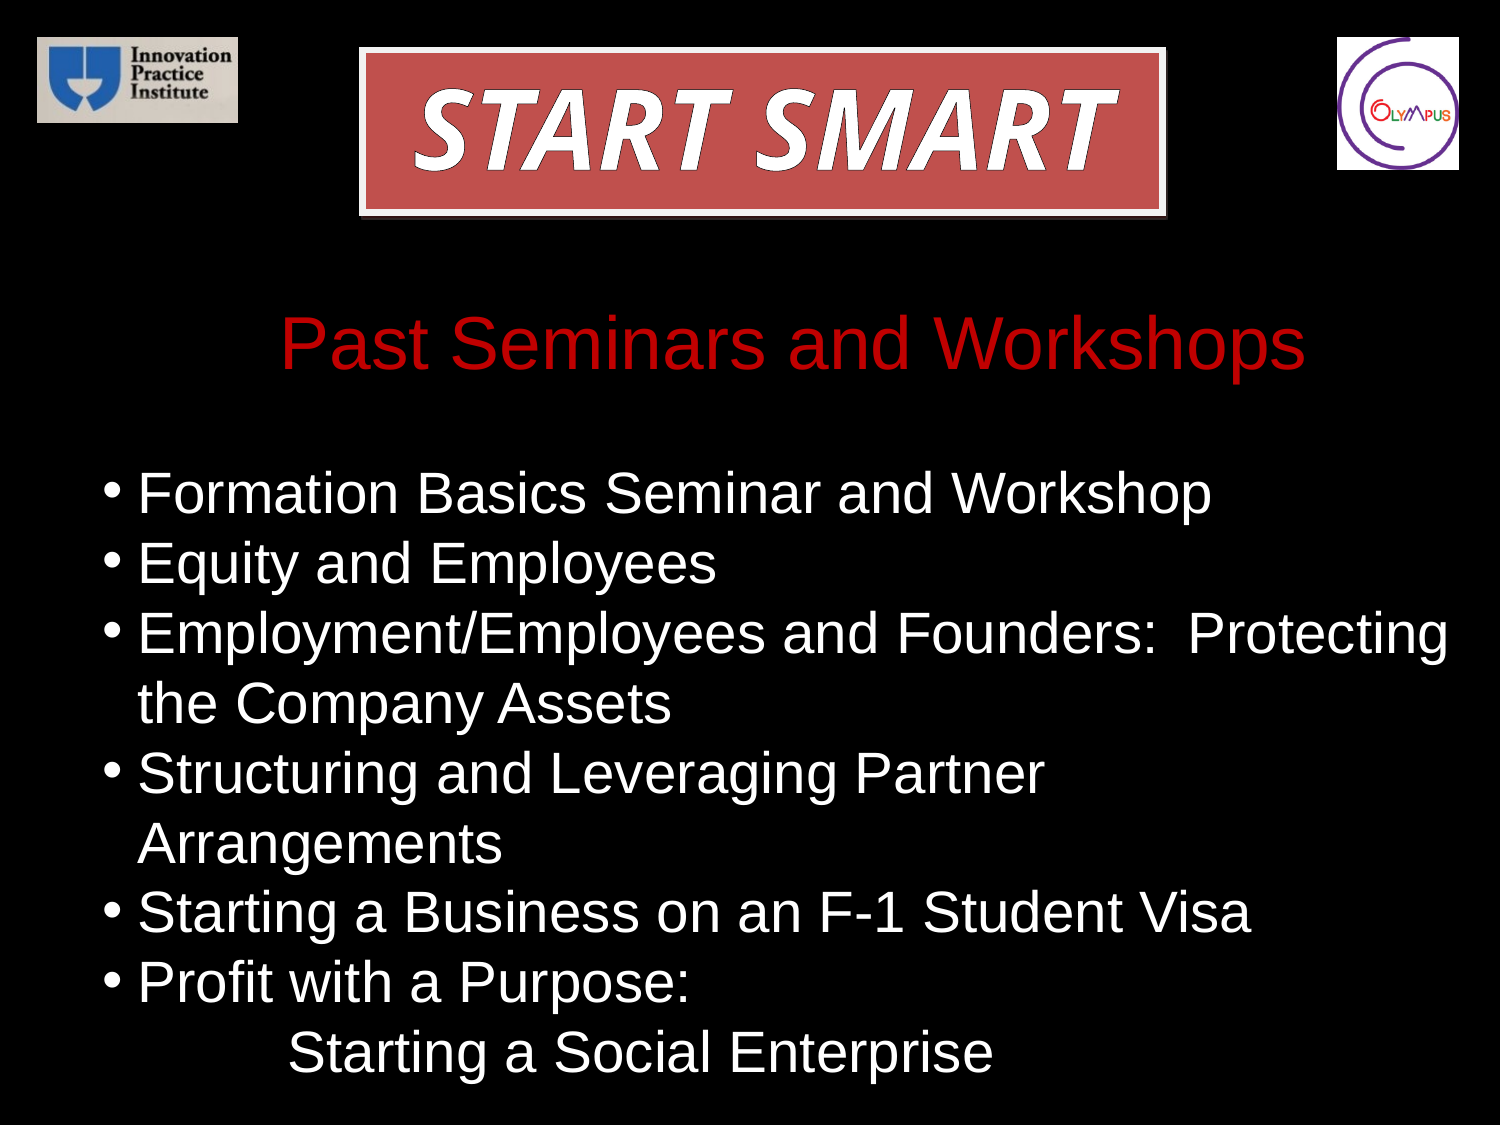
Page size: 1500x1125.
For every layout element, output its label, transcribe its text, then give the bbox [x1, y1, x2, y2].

picture [1337, 37, 1459, 170]
text_box START SMART [362, 49, 1163, 213]
picture [37, 37, 238, 123]
text_box Past Seminars and Workshops Formation Basics Seminar and Workshop Equity and Employees Employment/Employees and Founders: Protecting the Company Assets Structuring and Leveraging Partner Arrangements Starting a Business on an F-1 Student Visa Profit with a Purpose: Starting a Social Enterprise [87, 287, 1500, 1092]
